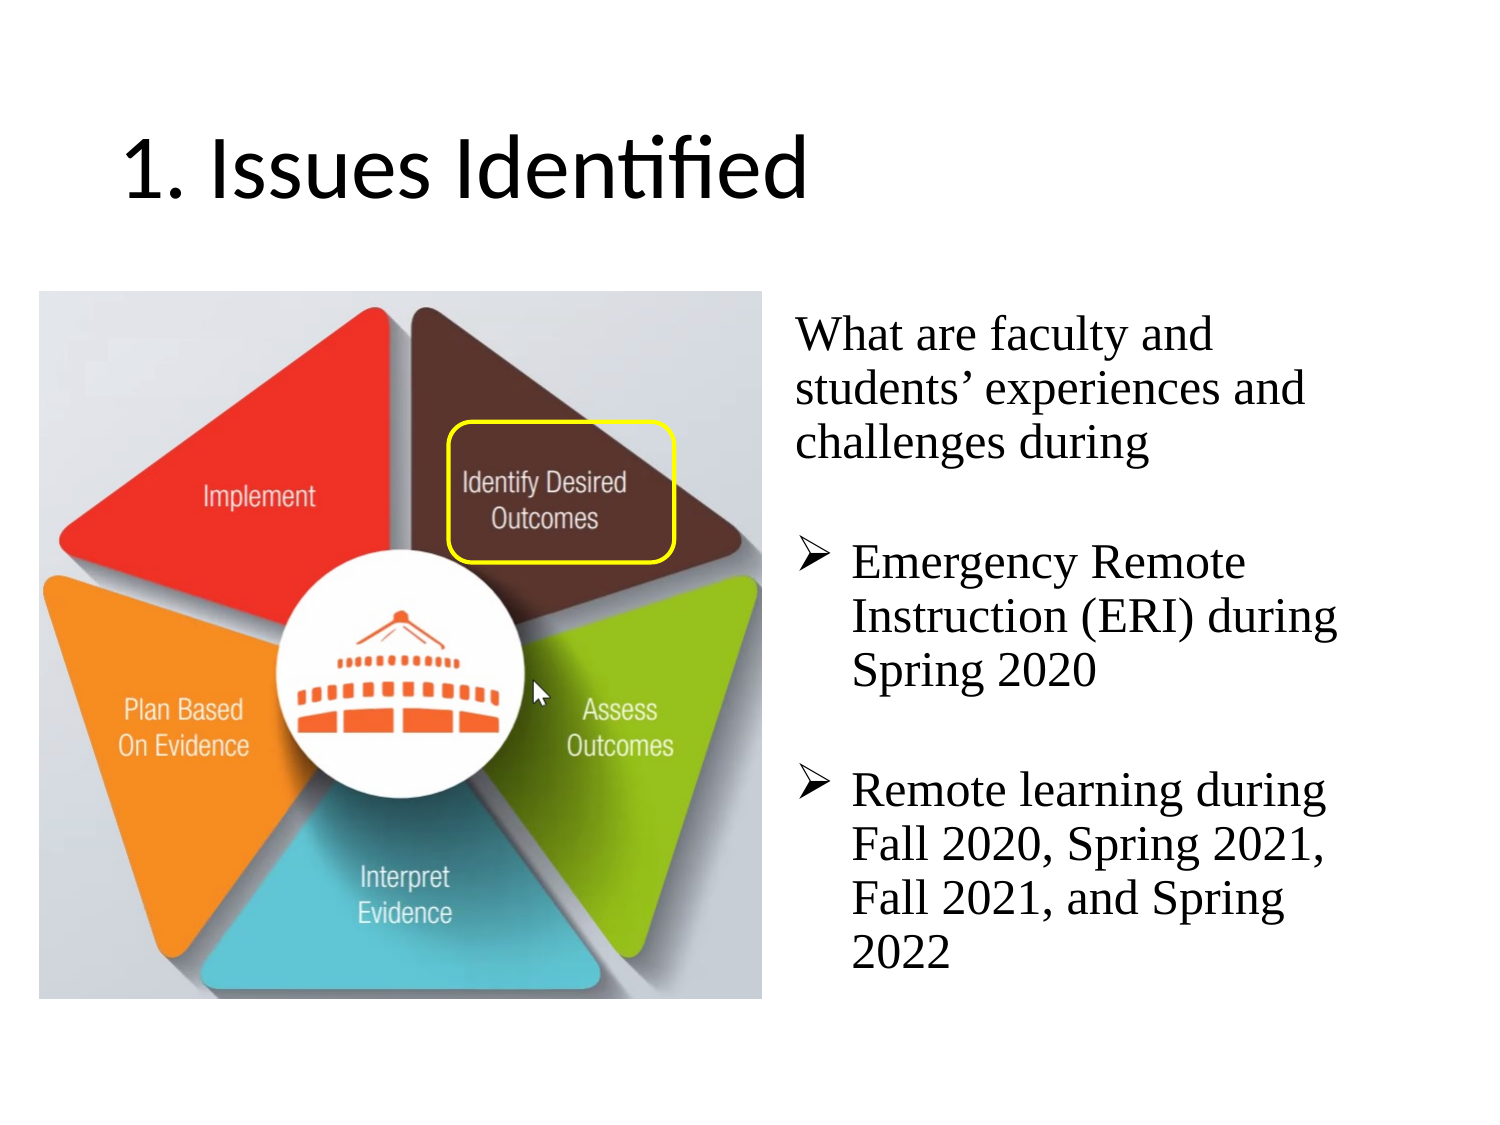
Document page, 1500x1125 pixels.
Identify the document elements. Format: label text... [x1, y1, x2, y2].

list What are faculty and students’ experiences and challenges during Emergency Remote Instruction (ERI) during Spring 2020 Remote learning during Fall 2020, Spring 2021, Fall 2021, and Spring 2022 [761, 299, 1397, 1014]
picture [39, 291, 762, 999]
title 1. Issues Identified [103, 59, 1397, 278]
